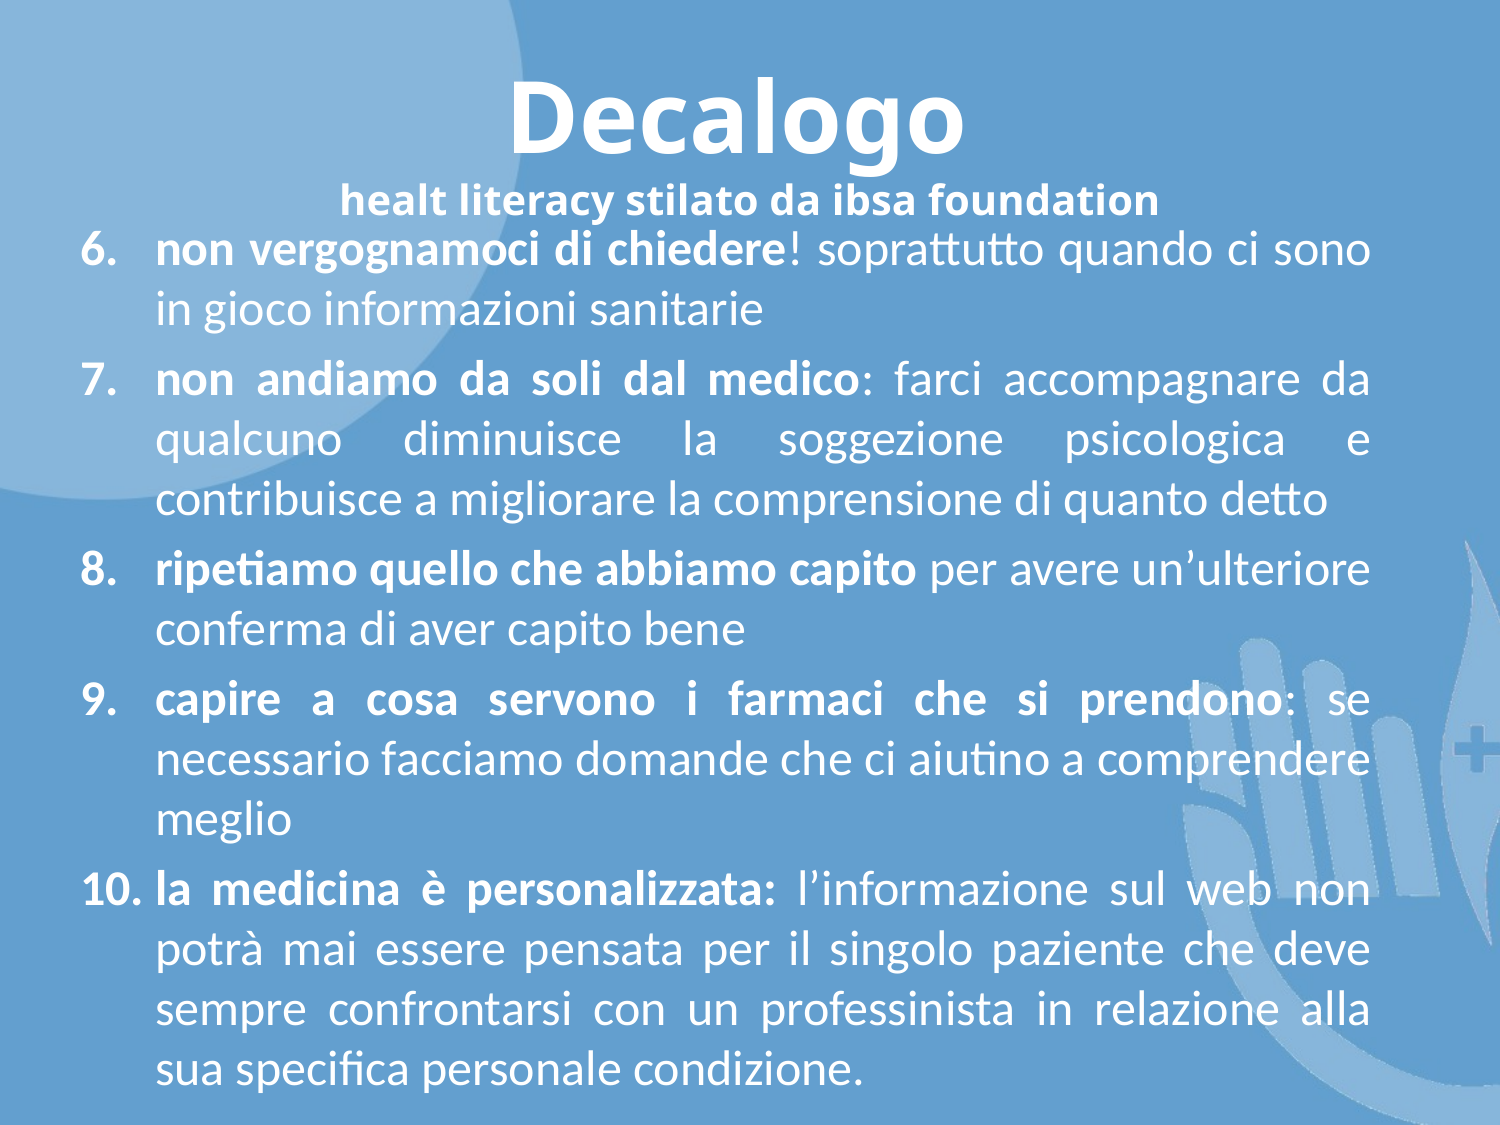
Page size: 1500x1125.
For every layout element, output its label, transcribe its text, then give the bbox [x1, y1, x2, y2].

list non vergognamoci di chiedere! soprattutto quando ci sono in gioco informazioni sanitarie non andiamo da soli dal medico: farci accompagnare da qualcuno diminuisce la soggezione psicologica e contribuisce a migliorare la comprensione di quanto detto ripetiamo quello che abbiamo capito per avere un’ulteriore conferma di aver capito bene capire a cosa servono i farmaci che si prendono: se necessario facciamo domande che ci aiutino a comprendere meglio la medicina è personalizzata: l’informazione sul web non potrà mai essere pensata per il singolo paziente che deve sempre confrontarsi con un professinista in relazione alla sua specifica personale condizione. [64, 208, 1388, 1058]
title Decalogo healt literacy stilato da ibsa foundation [75, 45, 1425, 233]
